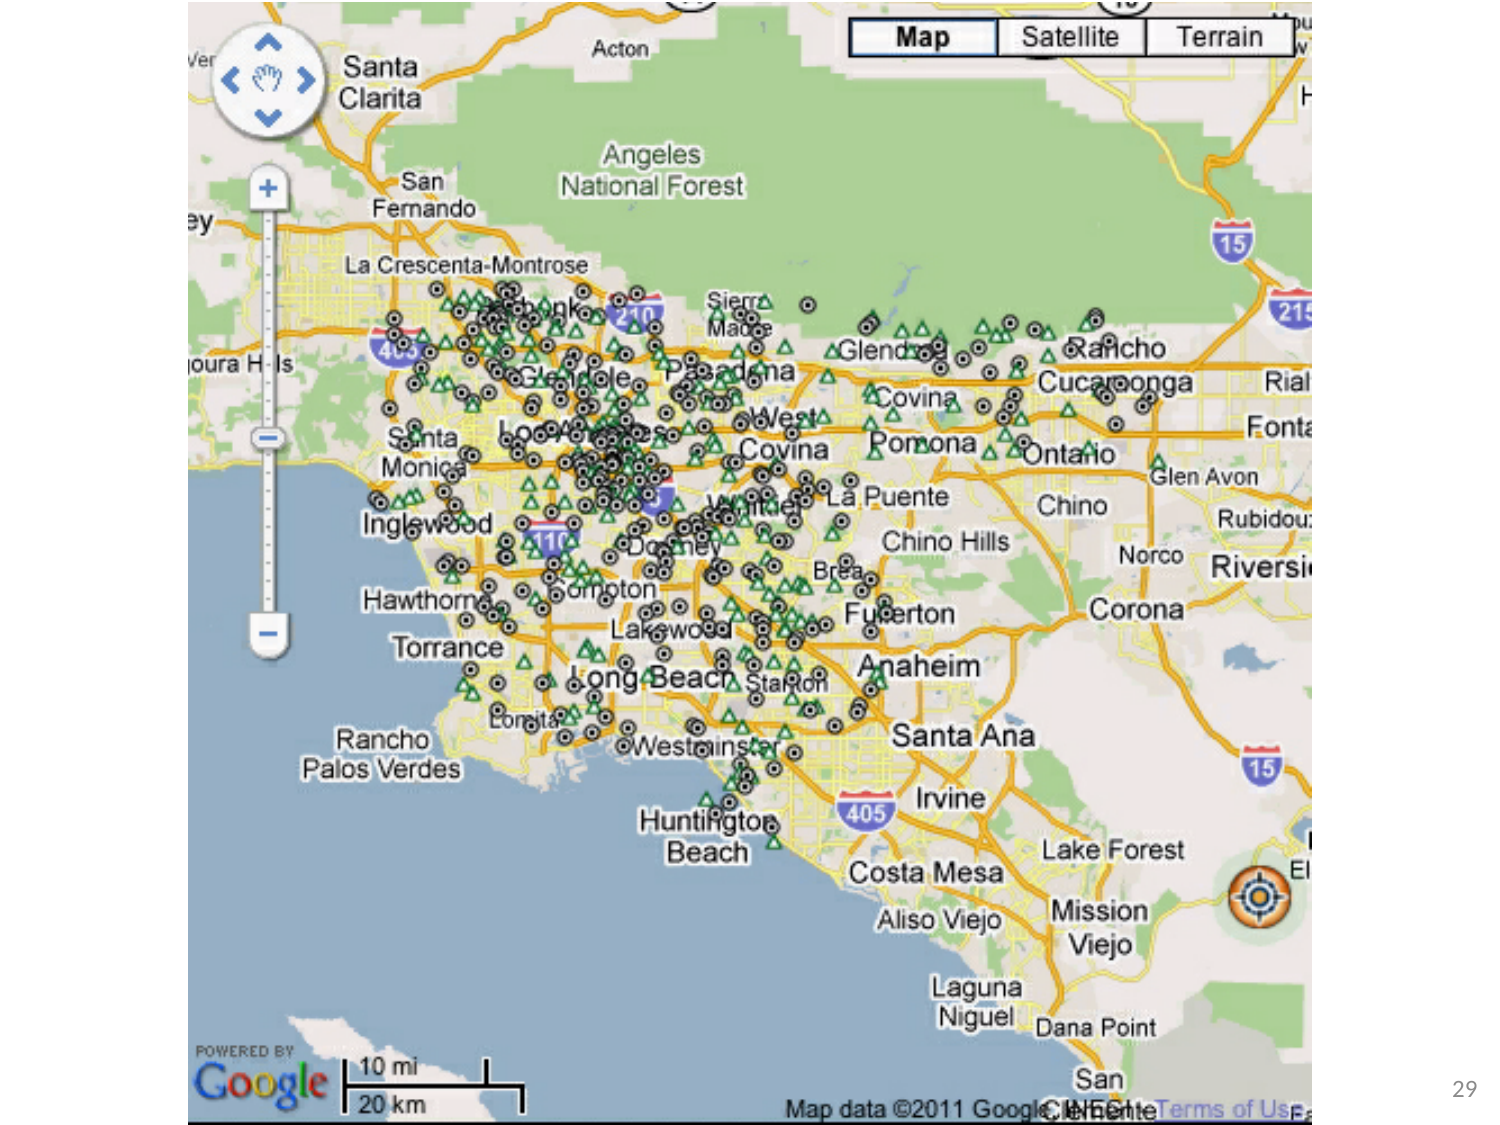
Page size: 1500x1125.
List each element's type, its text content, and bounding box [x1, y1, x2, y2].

slide_number 29 [1318, 1057, 1493, 1118]
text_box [187, 1, 1314, 1125]
